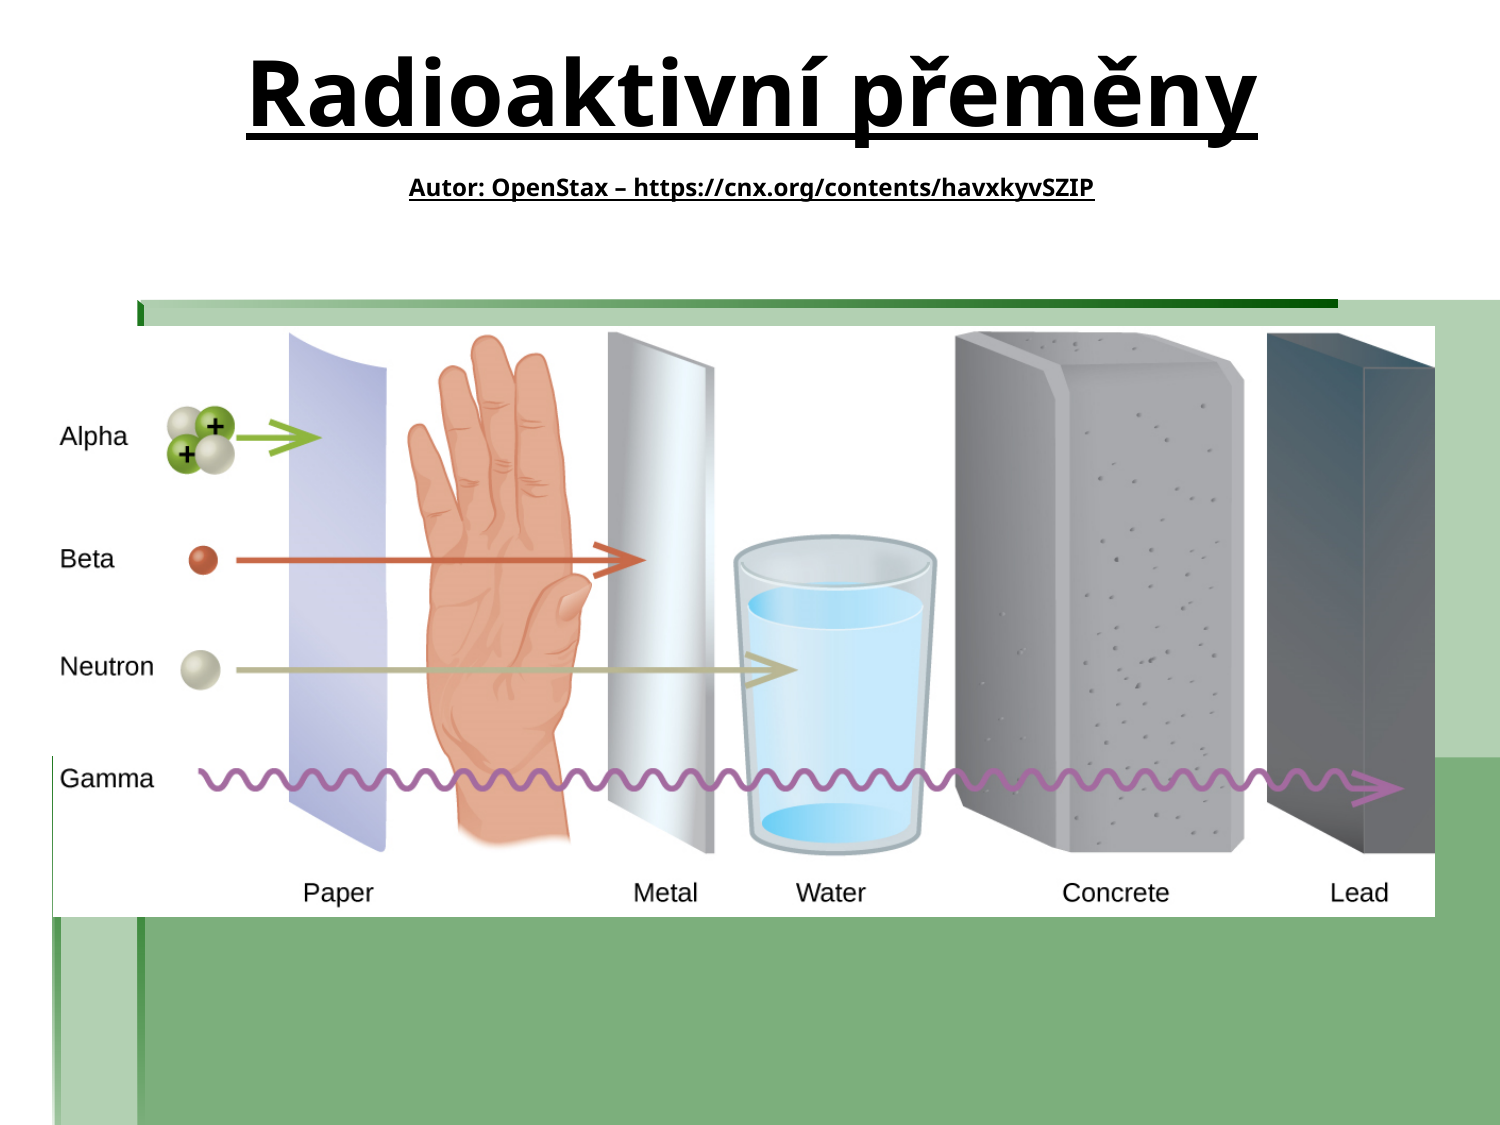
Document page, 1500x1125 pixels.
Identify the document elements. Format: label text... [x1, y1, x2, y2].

text_box Radioaktivní přeměny Autor: OpenStax – https://cnx.org/contents/havxkyvSZIP [53, 40, 1451, 197]
picture [53, 326, 1435, 917]
